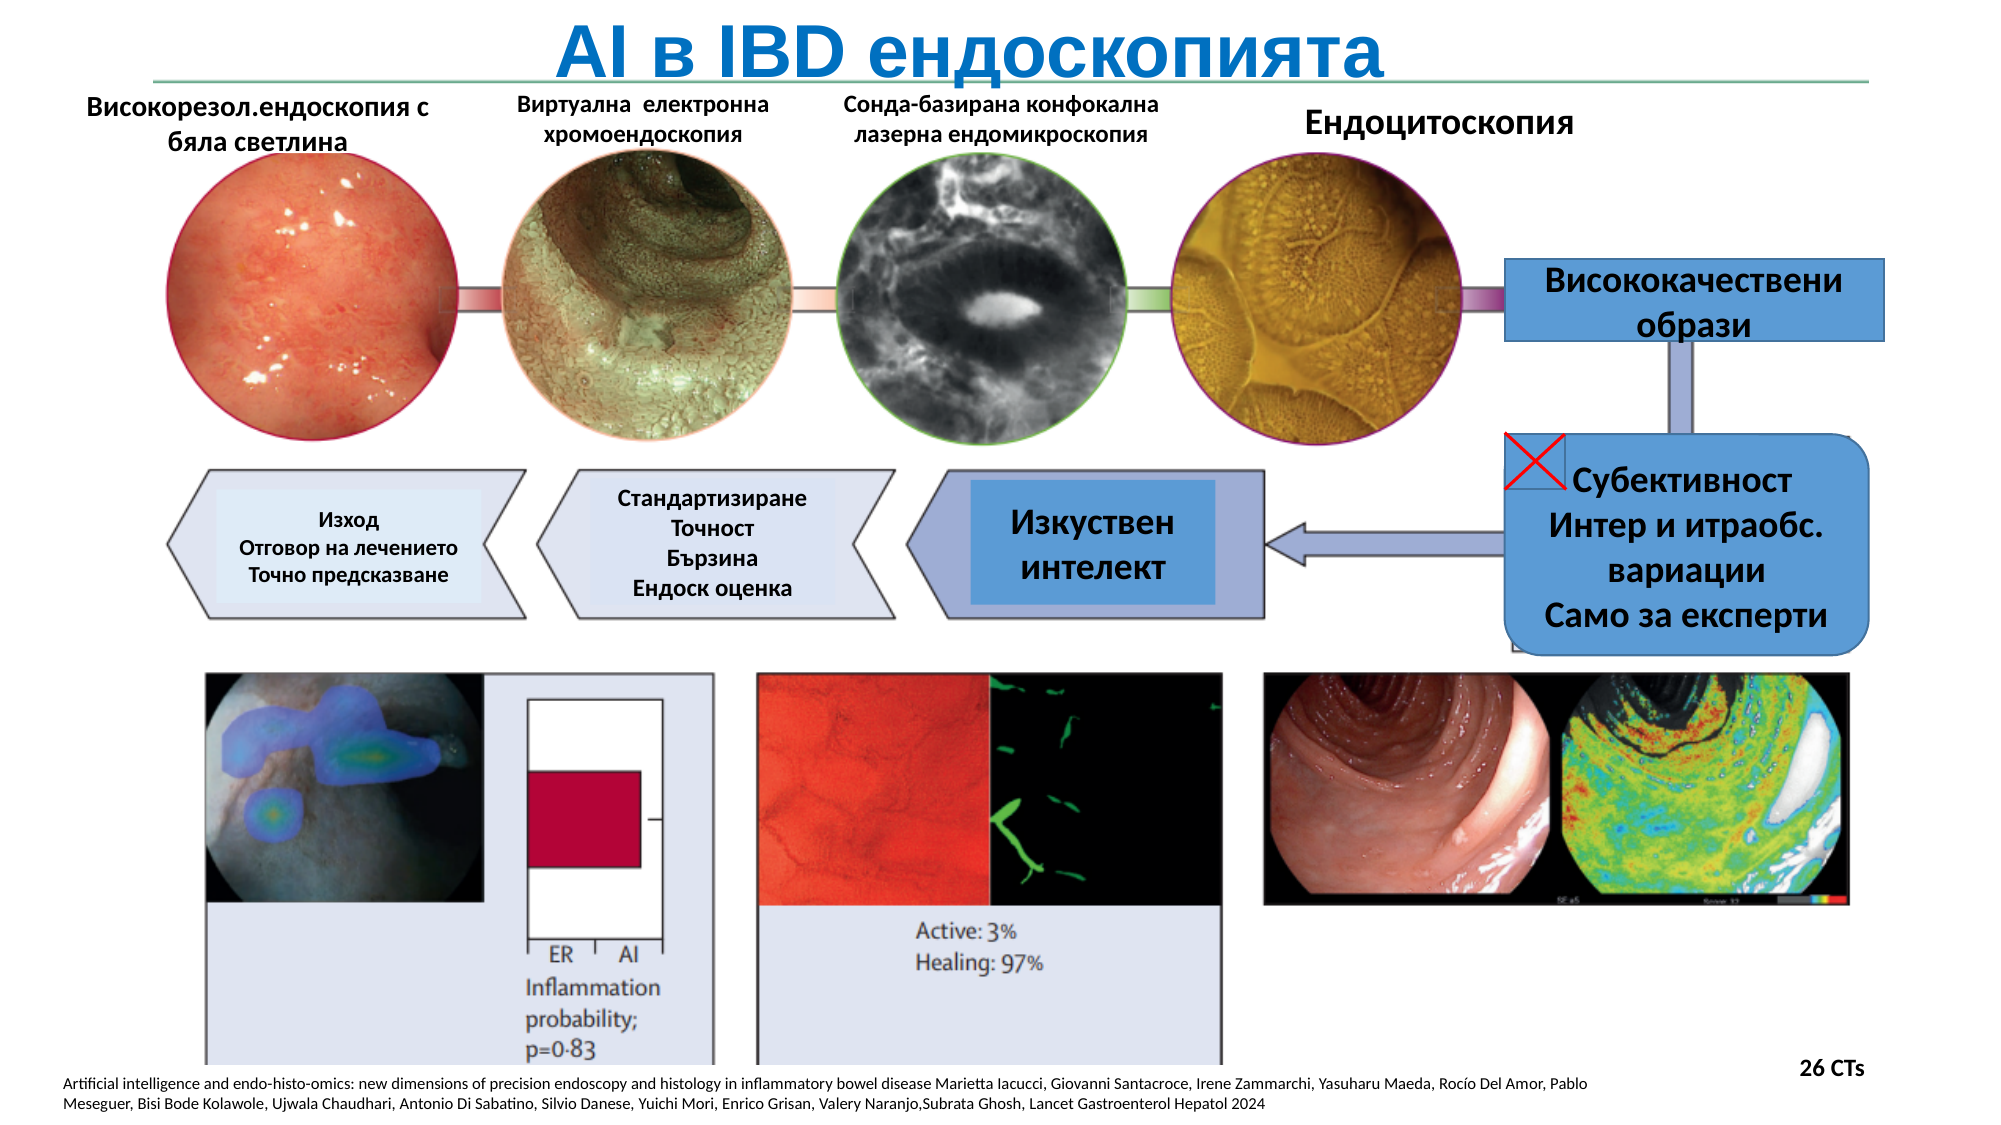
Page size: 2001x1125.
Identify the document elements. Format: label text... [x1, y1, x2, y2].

picture [153, 77, 1869, 1066]
text_box Artificial intelligence and endo-histo-omics: new dimensions of precision endoscopy and histology in inflammatory bowel disease Marietta Iacucci, Giovanni Santacroce, Irene Zammarchi, Yasuharu Maeda, Rocío Del Amor, Pablo Meseguer, Bisi Bode Kolawole, Ujwala Chaudhari, Antonio Di Sabatino, Silvio Danese, Yuichi Mori, Enrico Grisan, Valery Naranjo,Subrata Ghosh, Lancet Gastroenterol Hepatol 2024 [48, 1065, 1635, 1120]
text_box Висококачествени образи [1869, 258, 1885, 342]
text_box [1504, 434, 1565, 490]
text_box 26 CTs [1784, 1043, 1911, 1089]
text_box AI в IBD ендоскопията [434, 0, 1505, 77]
text_box Високорезол.ендоскопия с бяла светлина [47, 90, 153, 154]
